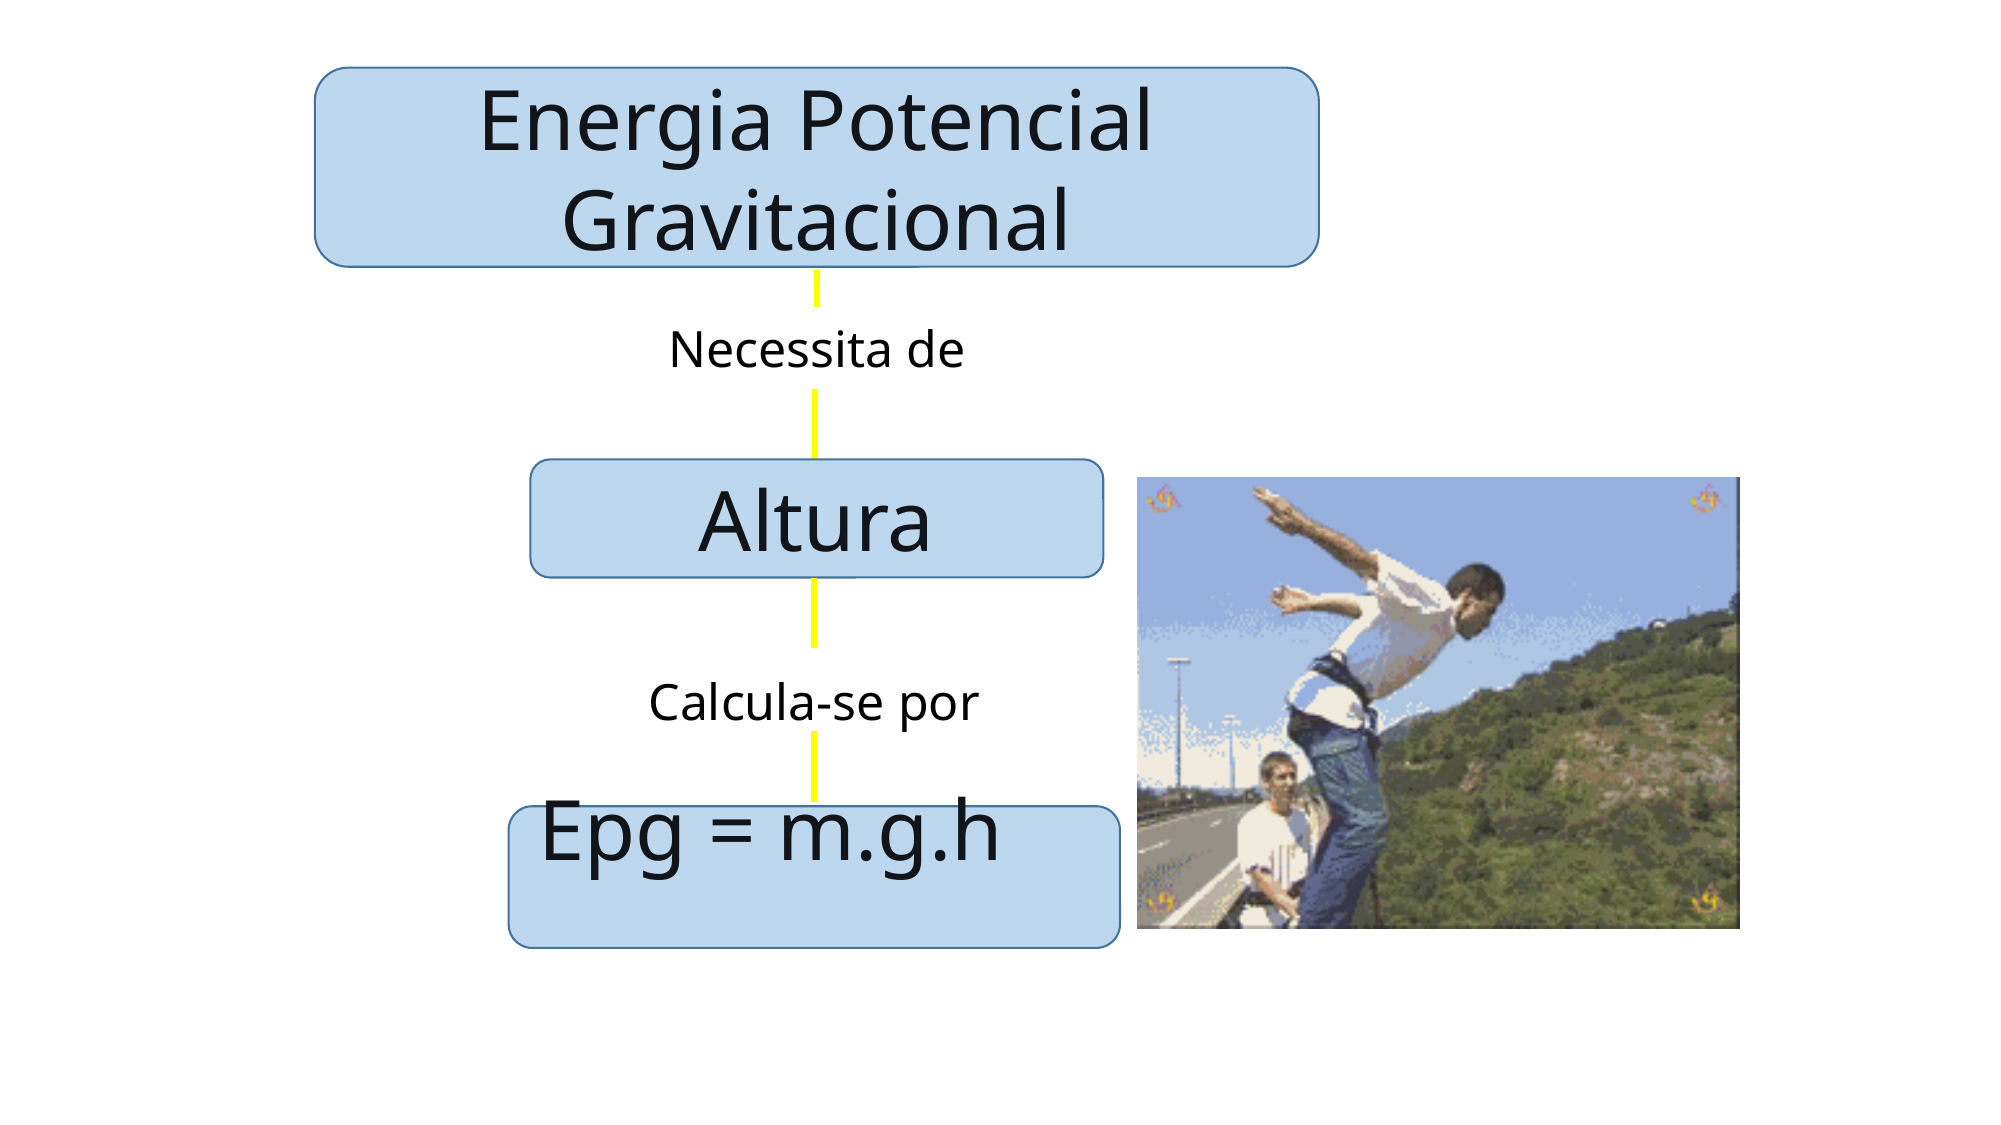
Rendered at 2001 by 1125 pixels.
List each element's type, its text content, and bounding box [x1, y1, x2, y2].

text_box Epg = m.g.h [507, 805, 1122, 949]
picture [1137, 477, 1740, 929]
text_box Altura [529, 458, 1105, 579]
text_box Energia Potencial Gravitacional [313, 66, 1320, 268]
text_box Necessita de [597, 306, 1036, 389]
text_box Calcula-se por [595, 647, 1034, 753]
